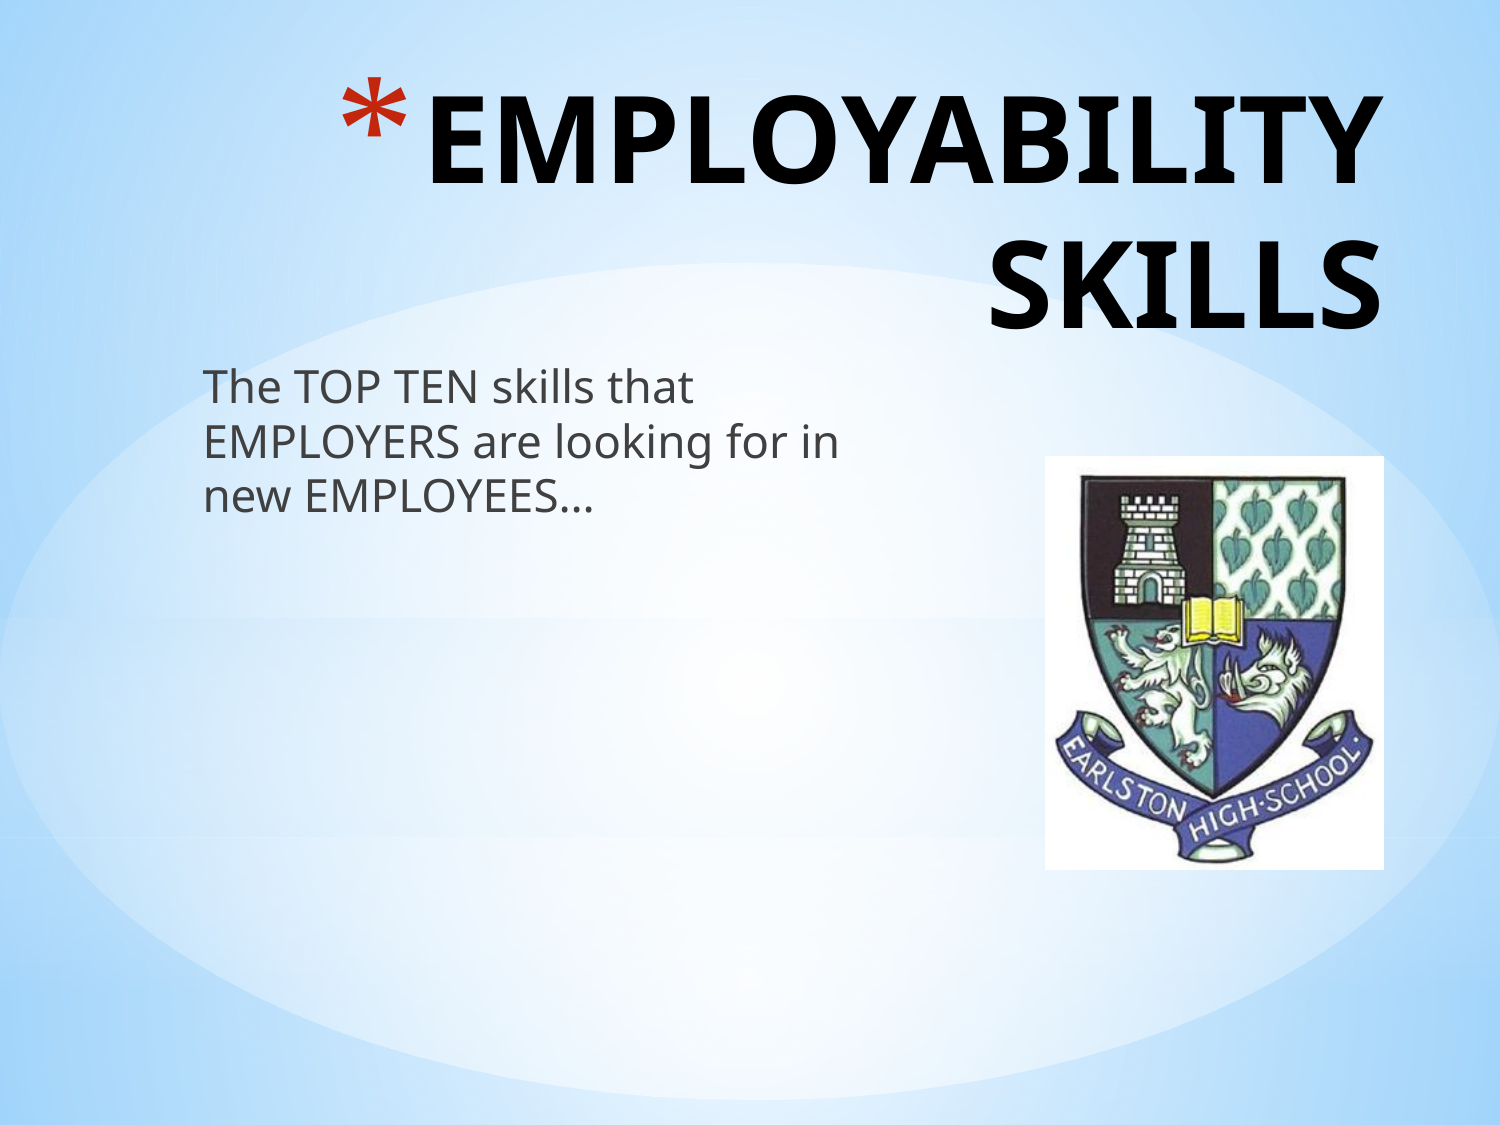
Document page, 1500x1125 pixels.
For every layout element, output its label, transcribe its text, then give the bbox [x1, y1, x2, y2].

list The TOP TEN skills that EMPLOYERS are looking for in new EMPLOYEES… [187, 349, 916, 835]
picture [1045, 455, 1384, 871]
title EMPLOYABILITY SKILLS [41, 54, 1400, 362]
